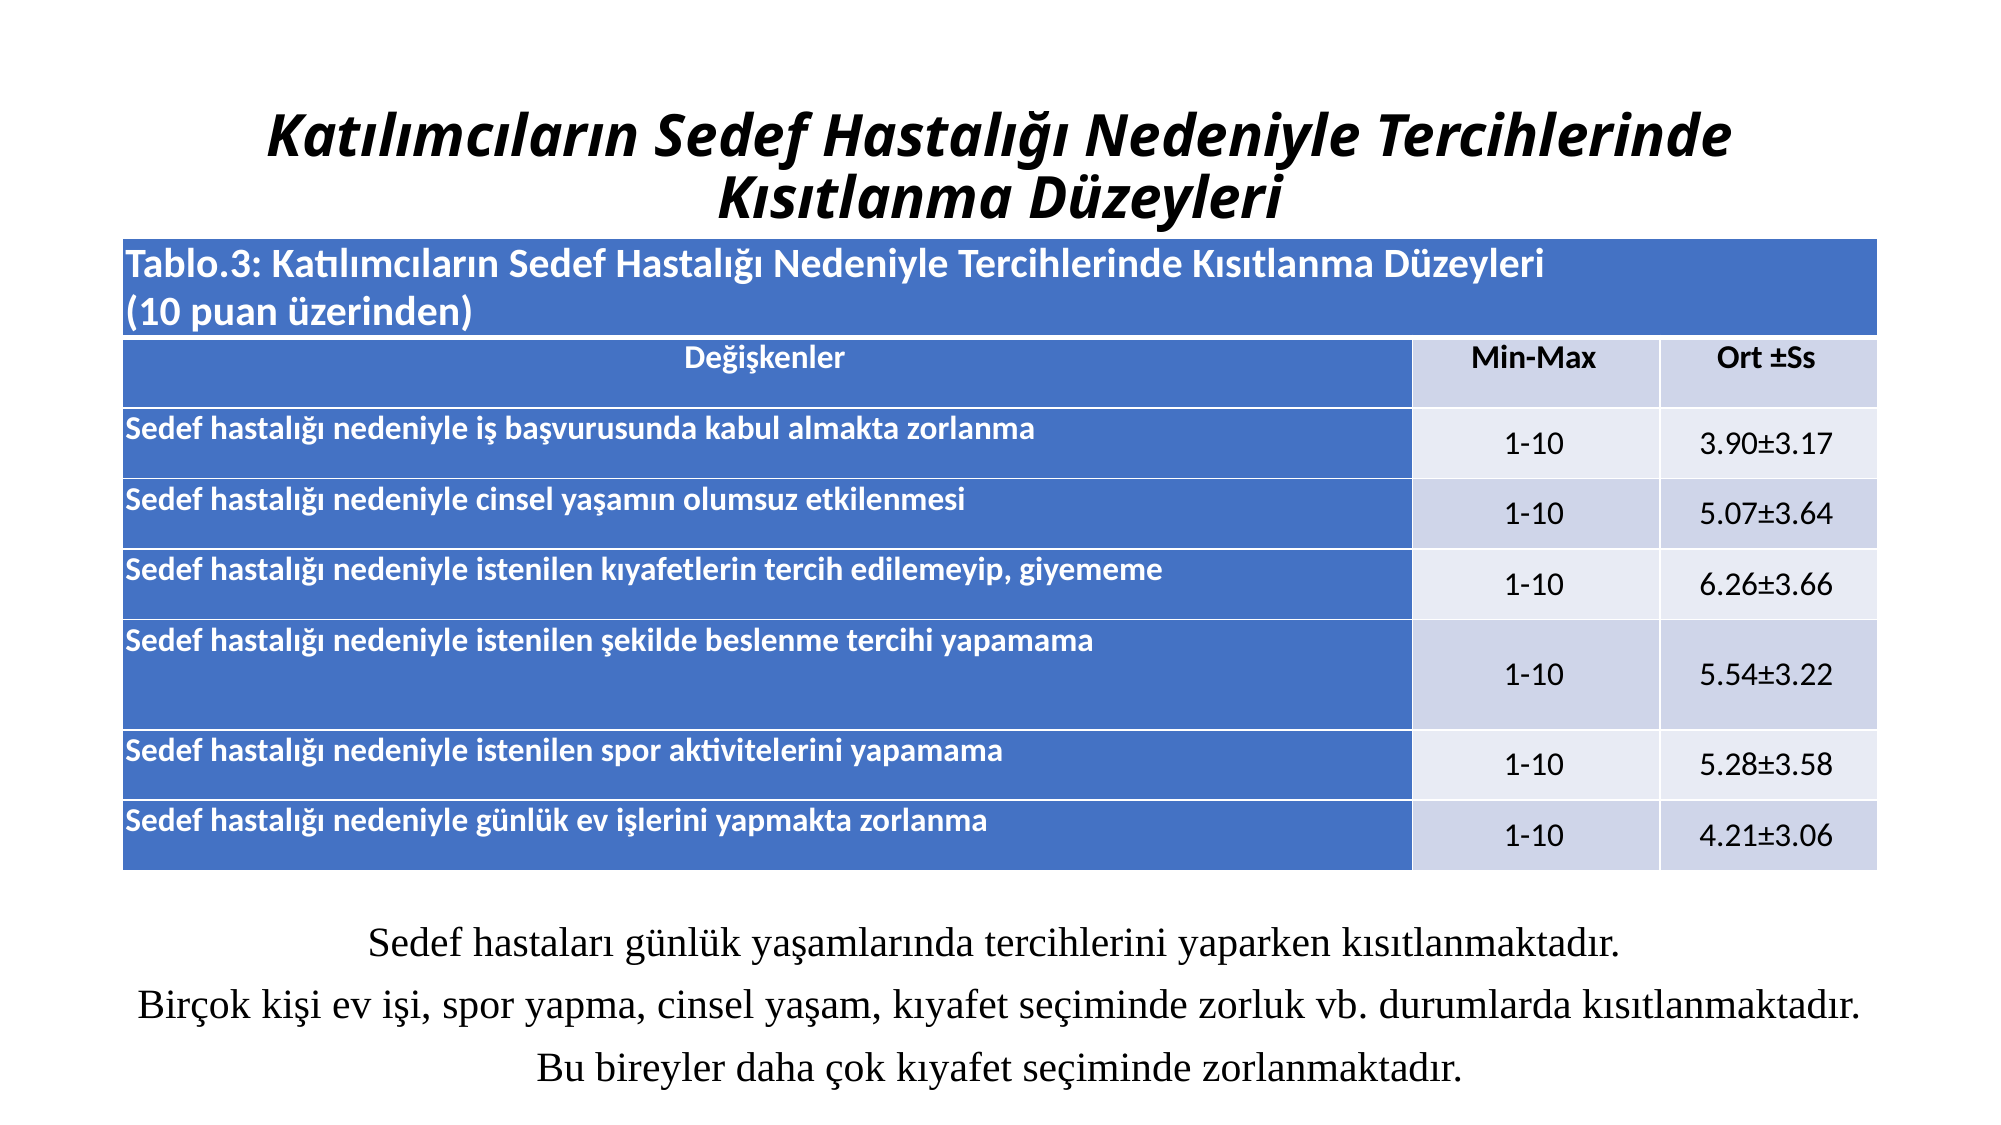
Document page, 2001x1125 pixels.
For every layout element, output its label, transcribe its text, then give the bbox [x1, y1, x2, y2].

table_cell 1-10 [1413, 479, 1659, 548]
table_cell 4.21±3.06 [1661, 801, 1877, 870]
table_cell 5.28±3.58 [1661, 731, 1877, 799]
table_cell Sedef hastalığı nedeniyle iş başvurusunda kabul almakta zorlanma [123, 409, 1412, 478]
table_cell Sedef hastalığı nedeniyle istenilen şekilde beslenme tercihi yapamama [123, 620, 1412, 729]
table_cell 5.07±3.64 [1661, 479, 1877, 548]
table_cell 3.90±3.17 [1661, 409, 1877, 478]
title Katılımcıların Sedef Hastalığı Nedeniyle Tercihlerinde Kısıtlanma Düzeyleri [137, 59, 1863, 237]
table_cell 1-10 [1413, 409, 1659, 478]
table_cell Değişkenler [123, 340, 1412, 407]
text_box Sedef hastaları günlük yaşamlarında tercihlerini yaparken kısıtlanmaktadır. Birçok kişi ev işi, spor yapma, cinsel yaşam, kıyafet seçiminde zorluk vb. durumlarda kısıtlanmaktadır. Bu bireyler daha çok kıyafet seçiminde zorlanmaktadır. [107, 906, 1893, 1097]
table_cell 1-10 [1413, 801, 1659, 870]
table_cell 6.26±3.66 [1661, 550, 1877, 619]
table_cell Sedef hastalığı nedeniyle istenilen spor aktivitelerini yapamama [123, 731, 1412, 799]
table_cell Sedef hastalığı nedeniyle istenilen kıyafetlerin tercih edilemeyip, giyememe [123, 550, 1412, 619]
table_cell Min-Max [1413, 340, 1659, 407]
table_header Tablo.3: Katılımcıların Sedef Hastalığı Nedeniyle Tercihlerinde Kısıtlanma Düzeyleri (10 puan üzerinden) [123, 239, 1877, 335]
table_cell Sedef hastalığı nedeniyle cinsel yaşamın olumsuz etkilenmesi [123, 479, 1412, 548]
table_cell 5.54±3.22 [1661, 620, 1877, 729]
table_cell Ort ±Ss [1661, 340, 1877, 407]
table_cell 1-10 [1413, 620, 1659, 729]
table_cell 1-10 [1413, 550, 1659, 619]
table_cell 1-10 [1413, 731, 1659, 799]
table_cell Sedef hastalığı nedeniyle günlük ev işlerini yapmakta zorlanma [123, 801, 1412, 870]
